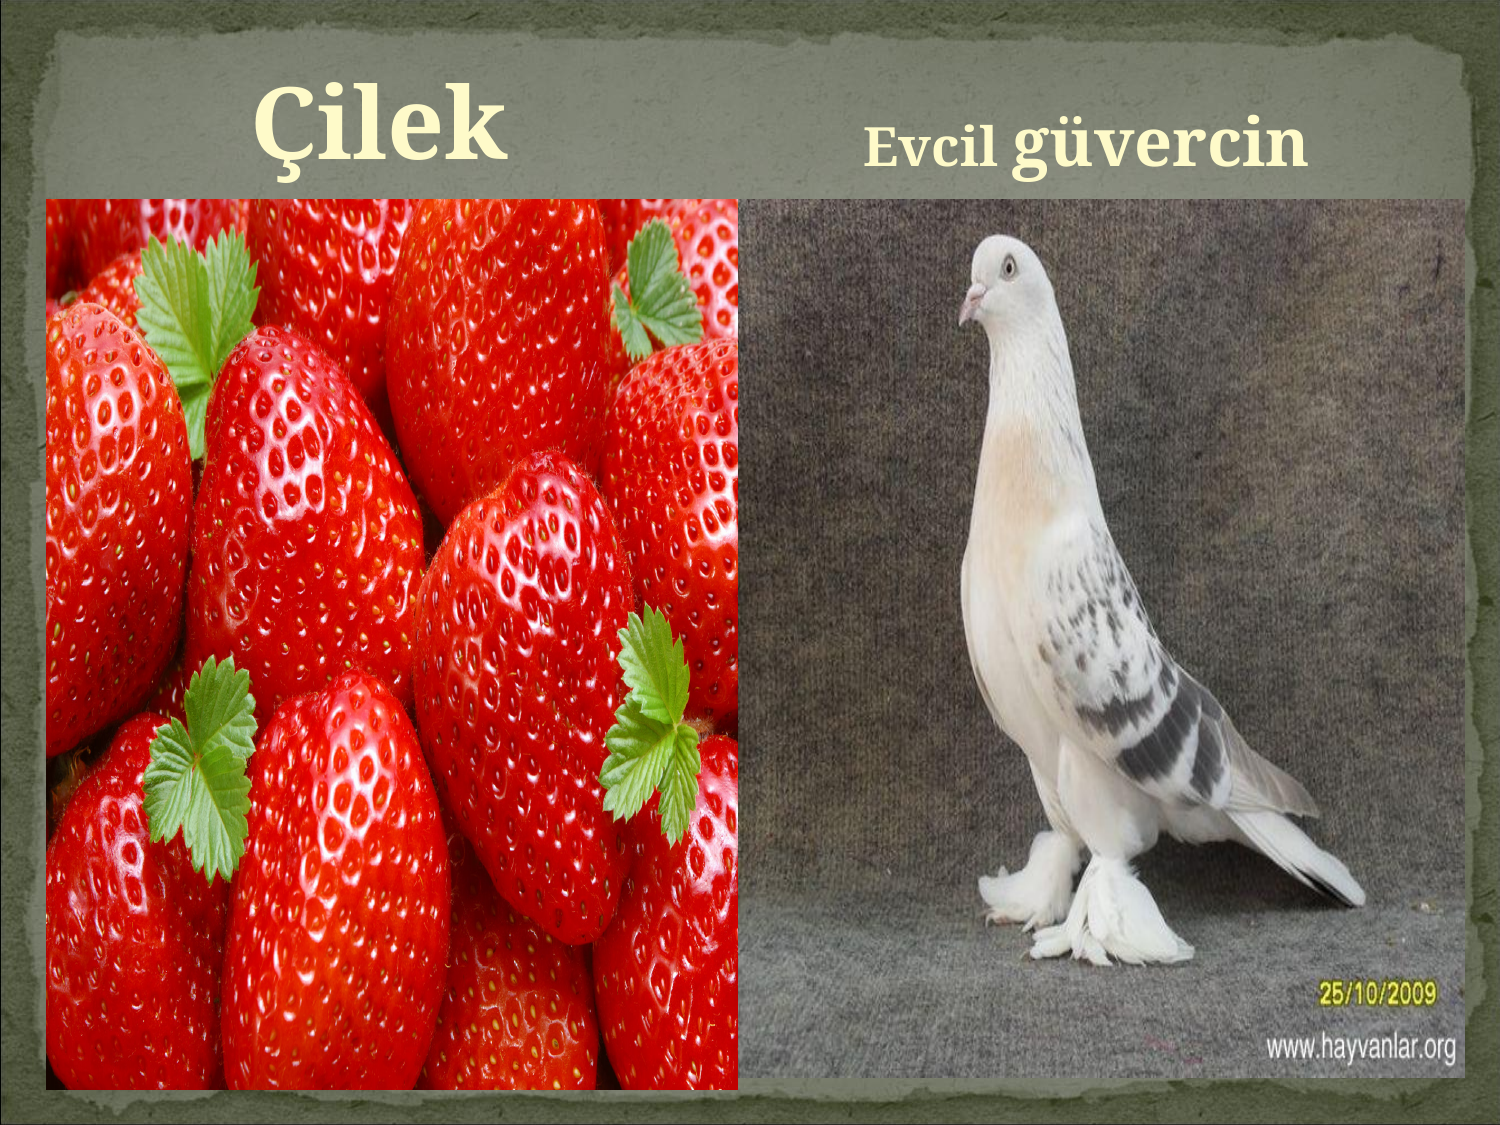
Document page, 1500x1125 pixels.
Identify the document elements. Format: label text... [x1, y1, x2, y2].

list Çilek [45, 33, 740, 190]
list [48, 201, 736, 1087]
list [740, 201, 1463, 1076]
list Evcil güvercin [760, 33, 1427, 188]
picture [0, 0, 1500, 1125]
